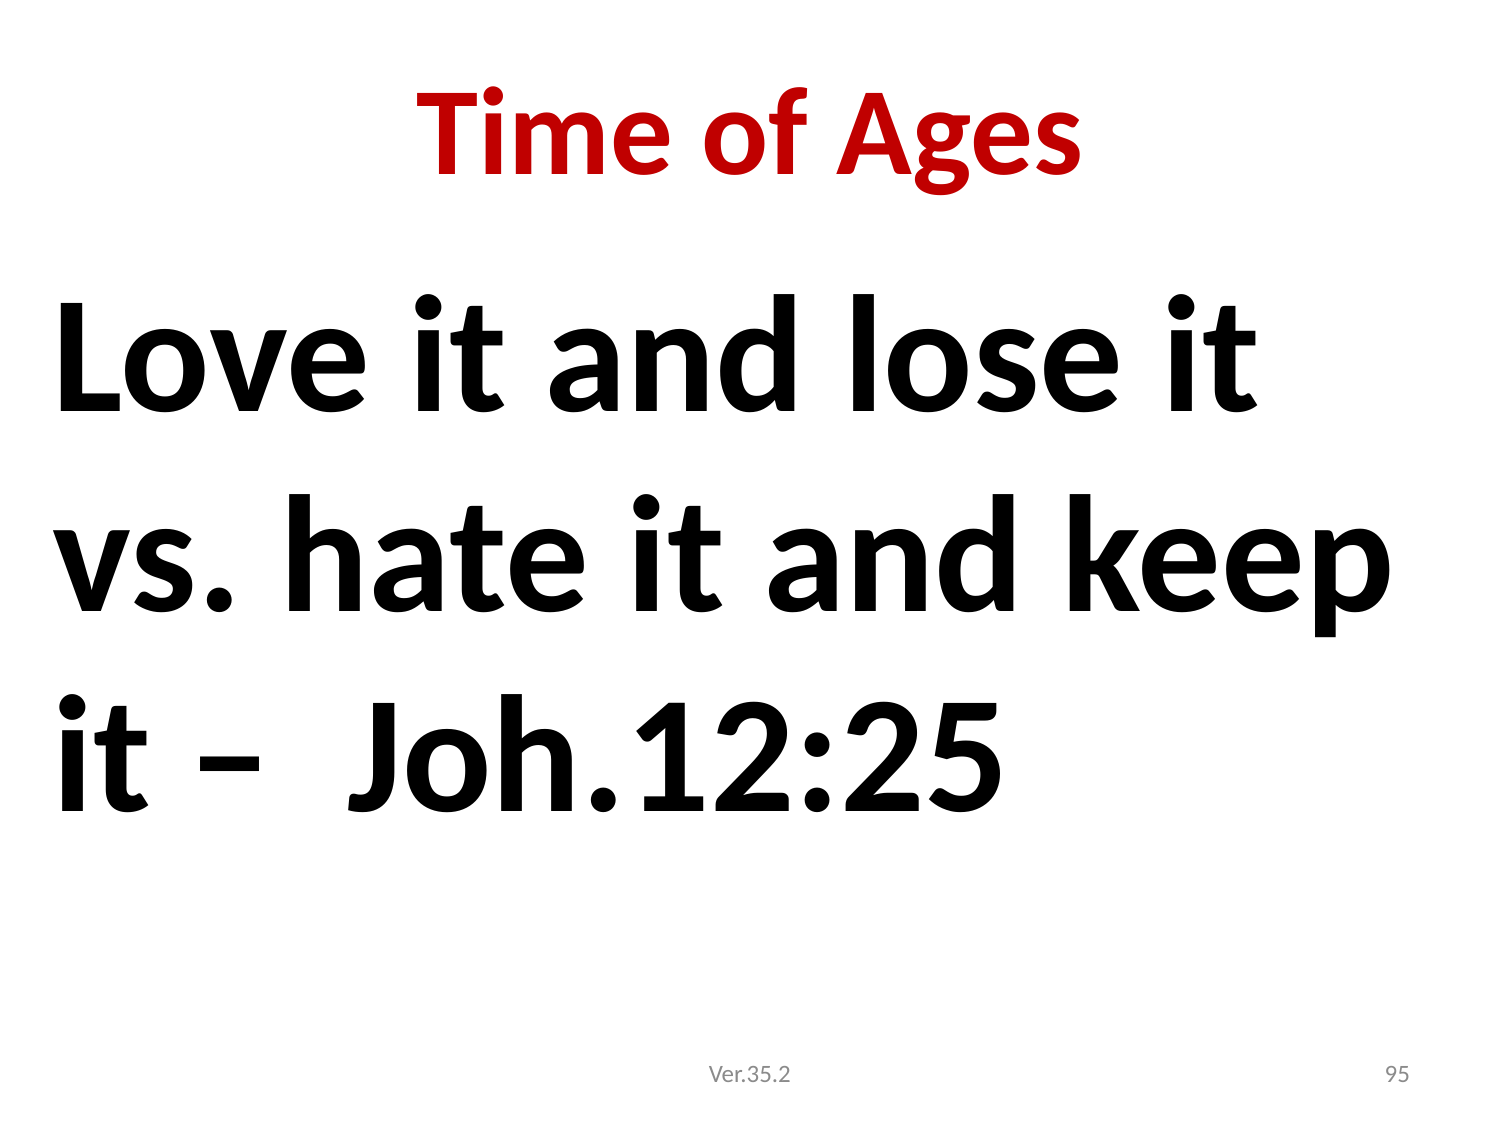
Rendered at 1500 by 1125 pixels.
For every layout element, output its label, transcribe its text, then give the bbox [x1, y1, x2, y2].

title Time of Ages [112, 62, 1388, 188]
slide_number 95 [1074, 1042, 1425, 1103]
footer Ver.35.2 [512, 1042, 988, 1103]
subtitle Love it and lose it vs. hate it and keep it – Joh.12:25 [37, 237, 1463, 1051]
